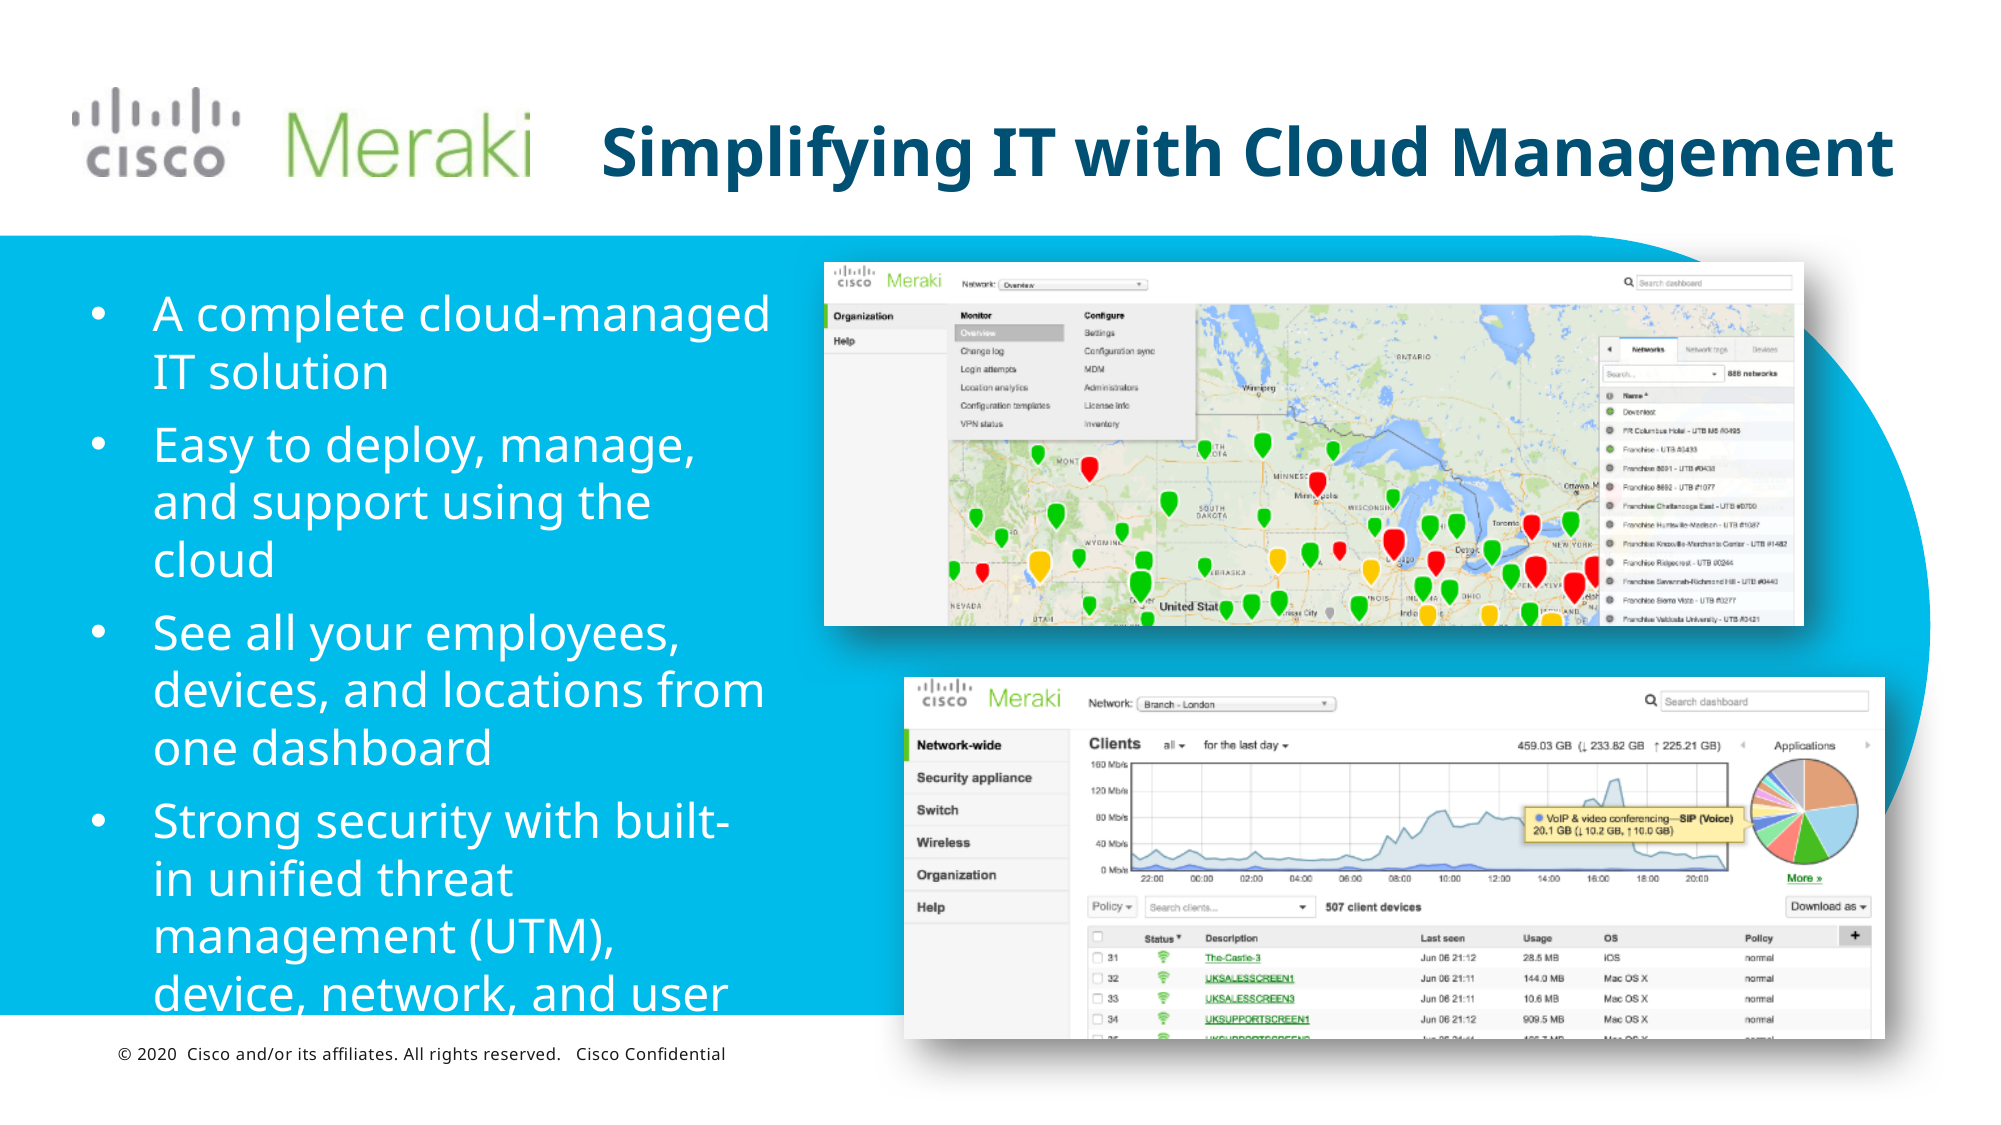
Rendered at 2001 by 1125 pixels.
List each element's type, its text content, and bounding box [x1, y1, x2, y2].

picture [904, 678, 1885, 1039]
picture [72, 87, 530, 177]
text_box © 2020 Cisco and/or its affiliates. All rights reserved. Cisco Confidential [104, 1037, 849, 1071]
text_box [0, 235, 1931, 1016]
title Simplifying IT with Cloud Management [586, 76, 1975, 237]
picture [825, 262, 1805, 626]
